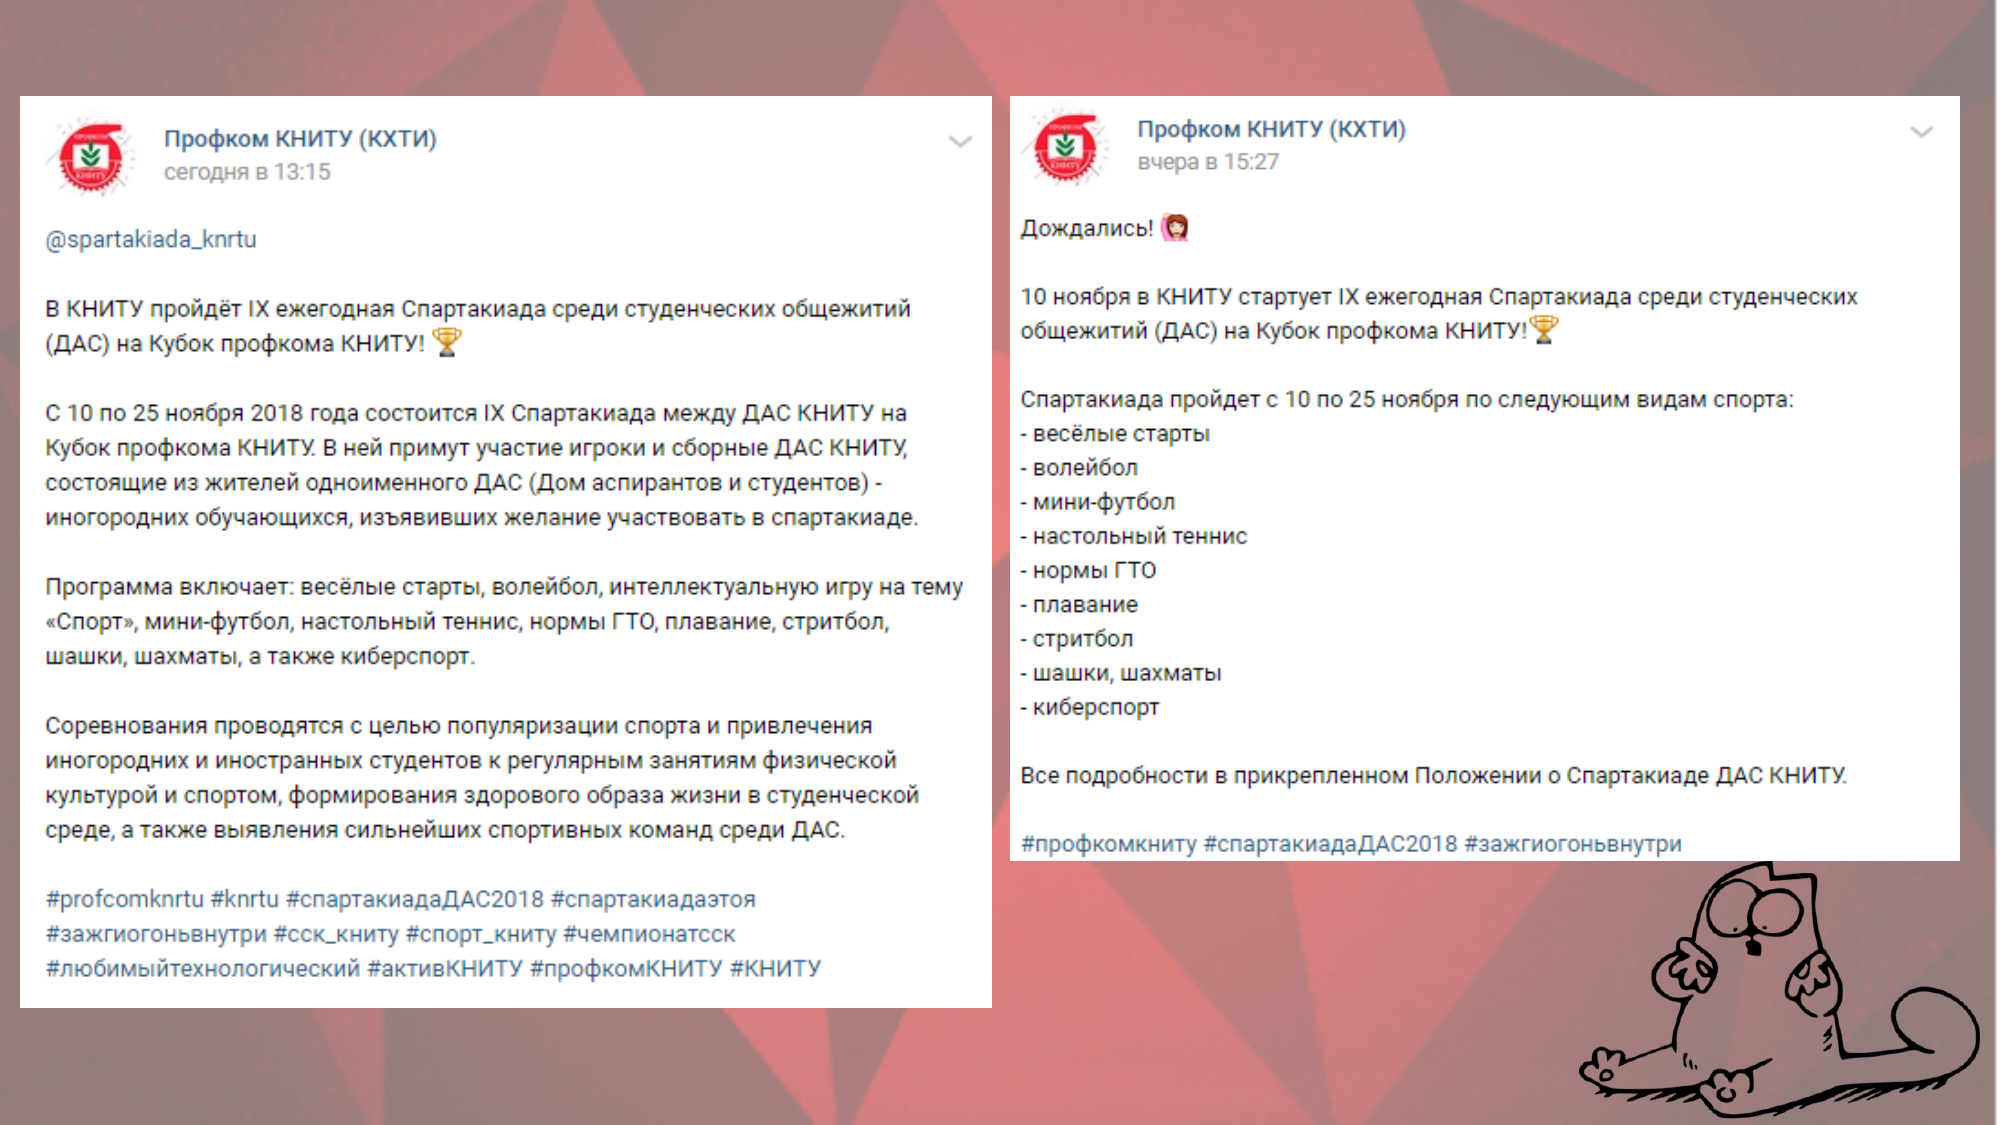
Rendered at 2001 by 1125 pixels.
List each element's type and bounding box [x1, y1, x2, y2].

picture [1010, 96, 1980, 1125]
picture [20, 96, 992, 1008]
